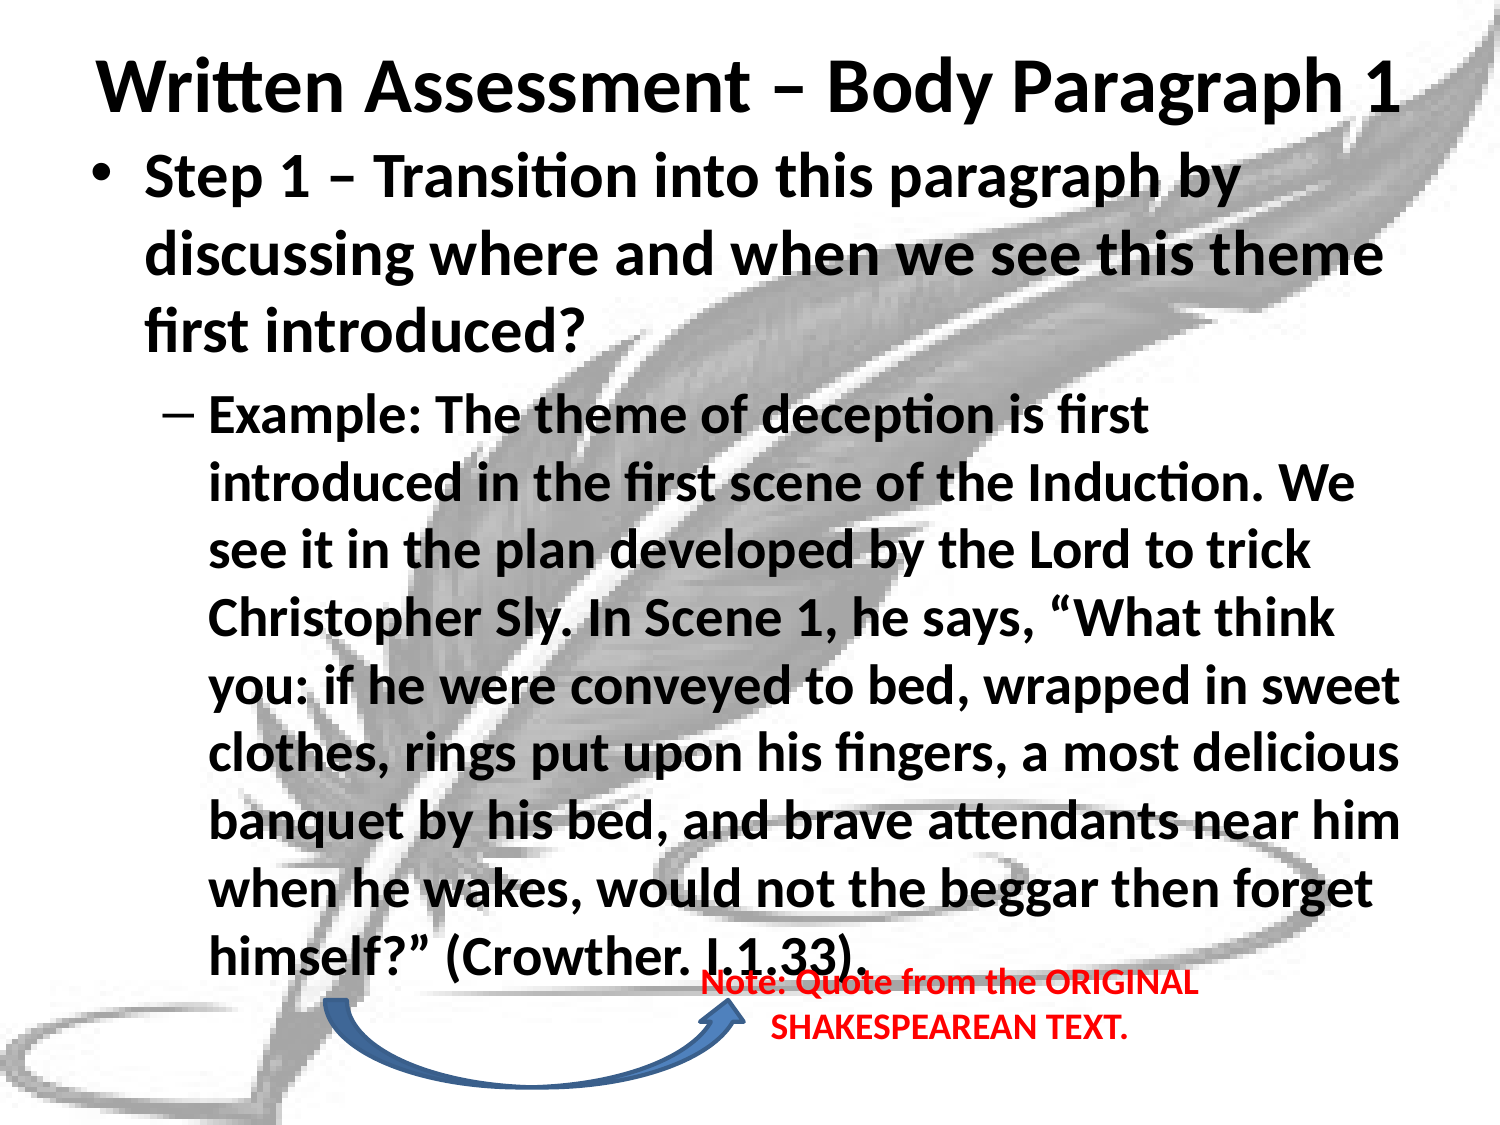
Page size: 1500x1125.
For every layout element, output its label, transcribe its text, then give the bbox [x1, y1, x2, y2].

title Written Assessment – Body Paragraph 1 [75, 12, 1425, 125]
list Step 1 – Transition into this paragraph by discussing where and when we see this theme first introduced? Example: The theme of deception is first introduced in the first scene of the Induction. We see it in the plan developed by the Lord to trick Christopher Sly. In Scene 1, he says, “What think you: if he were conveyed to bed, wrapped in sweet clothes, rings put upon his fingers, a most delicious banquet by his bed, and brave attendants near him when he wakes, would not the beggar then forget himself?” (Crowther. I.1.33). [75, 125, 1425, 1063]
text_box Note: Quote from the ORIGINAL SHAKESPEAREAN TEXT. [612, 949, 1288, 1055]
text_box [322, 997, 700, 1090]
